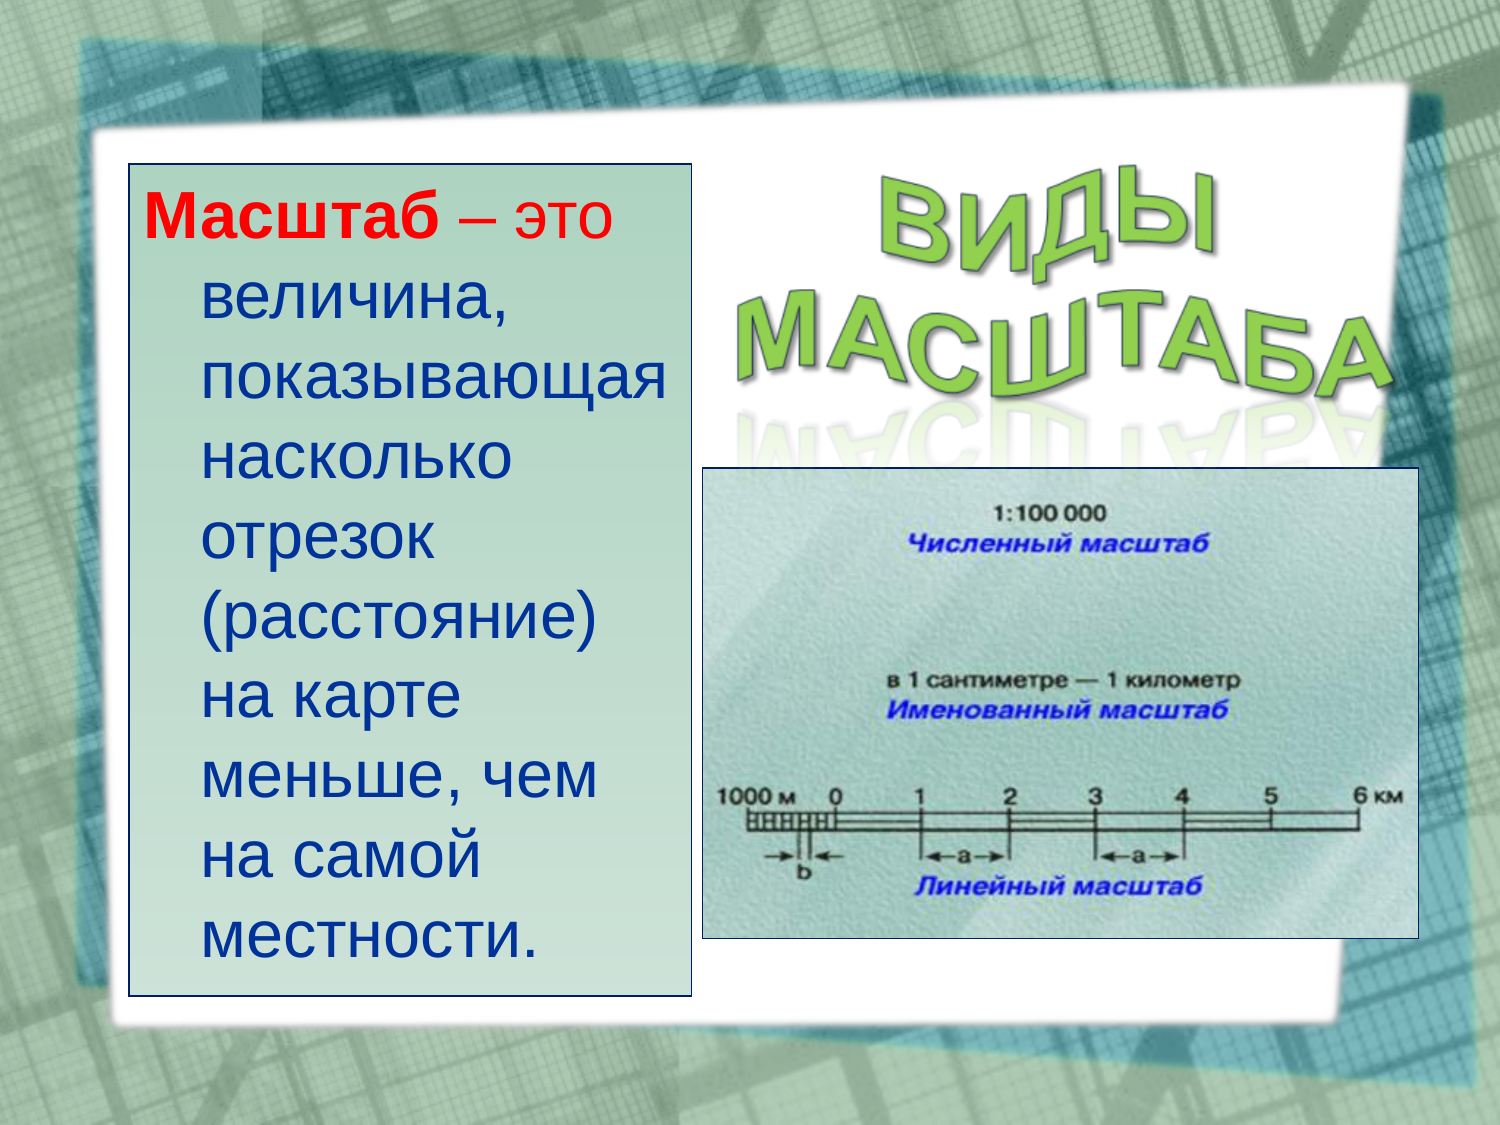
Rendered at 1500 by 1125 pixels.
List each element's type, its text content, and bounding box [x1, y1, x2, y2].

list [702, 468, 1419, 938]
list Масштаб – это величина, показывающая насколько отрезок (расстояние) на карте меньше, чем на самой местности. [128, 163, 692, 997]
picture [0, 0, 1500, 1125]
